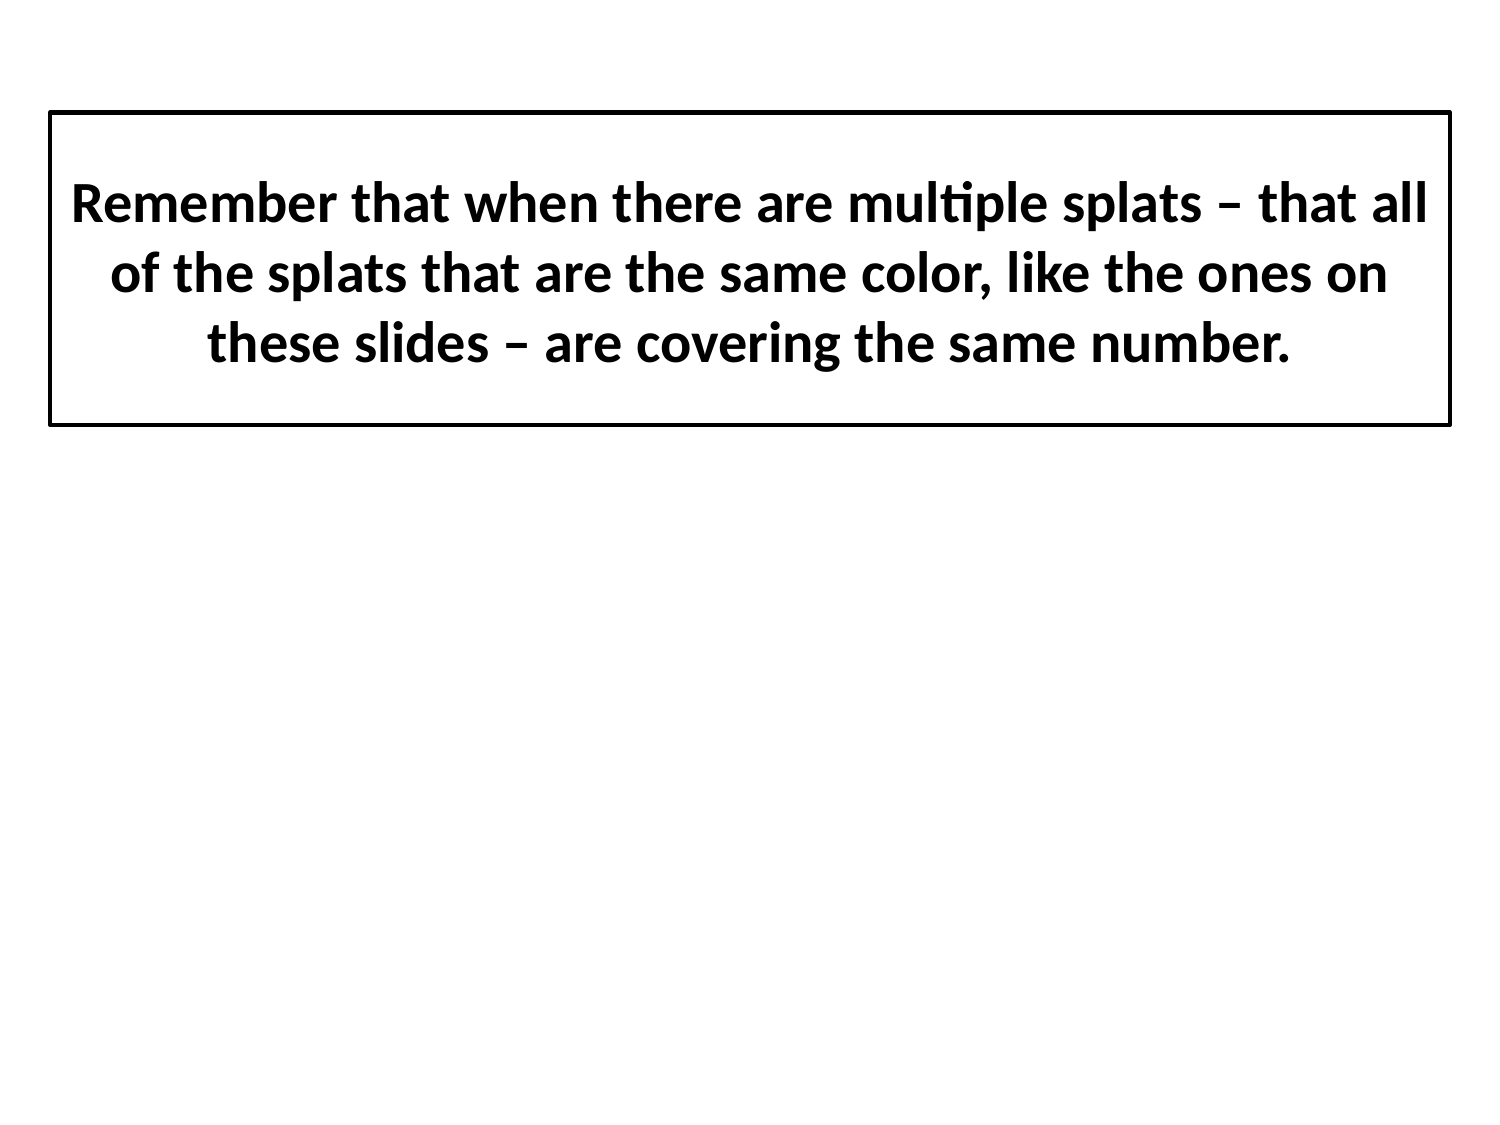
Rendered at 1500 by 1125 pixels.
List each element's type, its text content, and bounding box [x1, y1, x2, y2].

text_box Remember that when there are multiple splats – that all of the splats that are the same color, like the ones on these slides – are covering the same number. [48, 110, 1452, 427]
